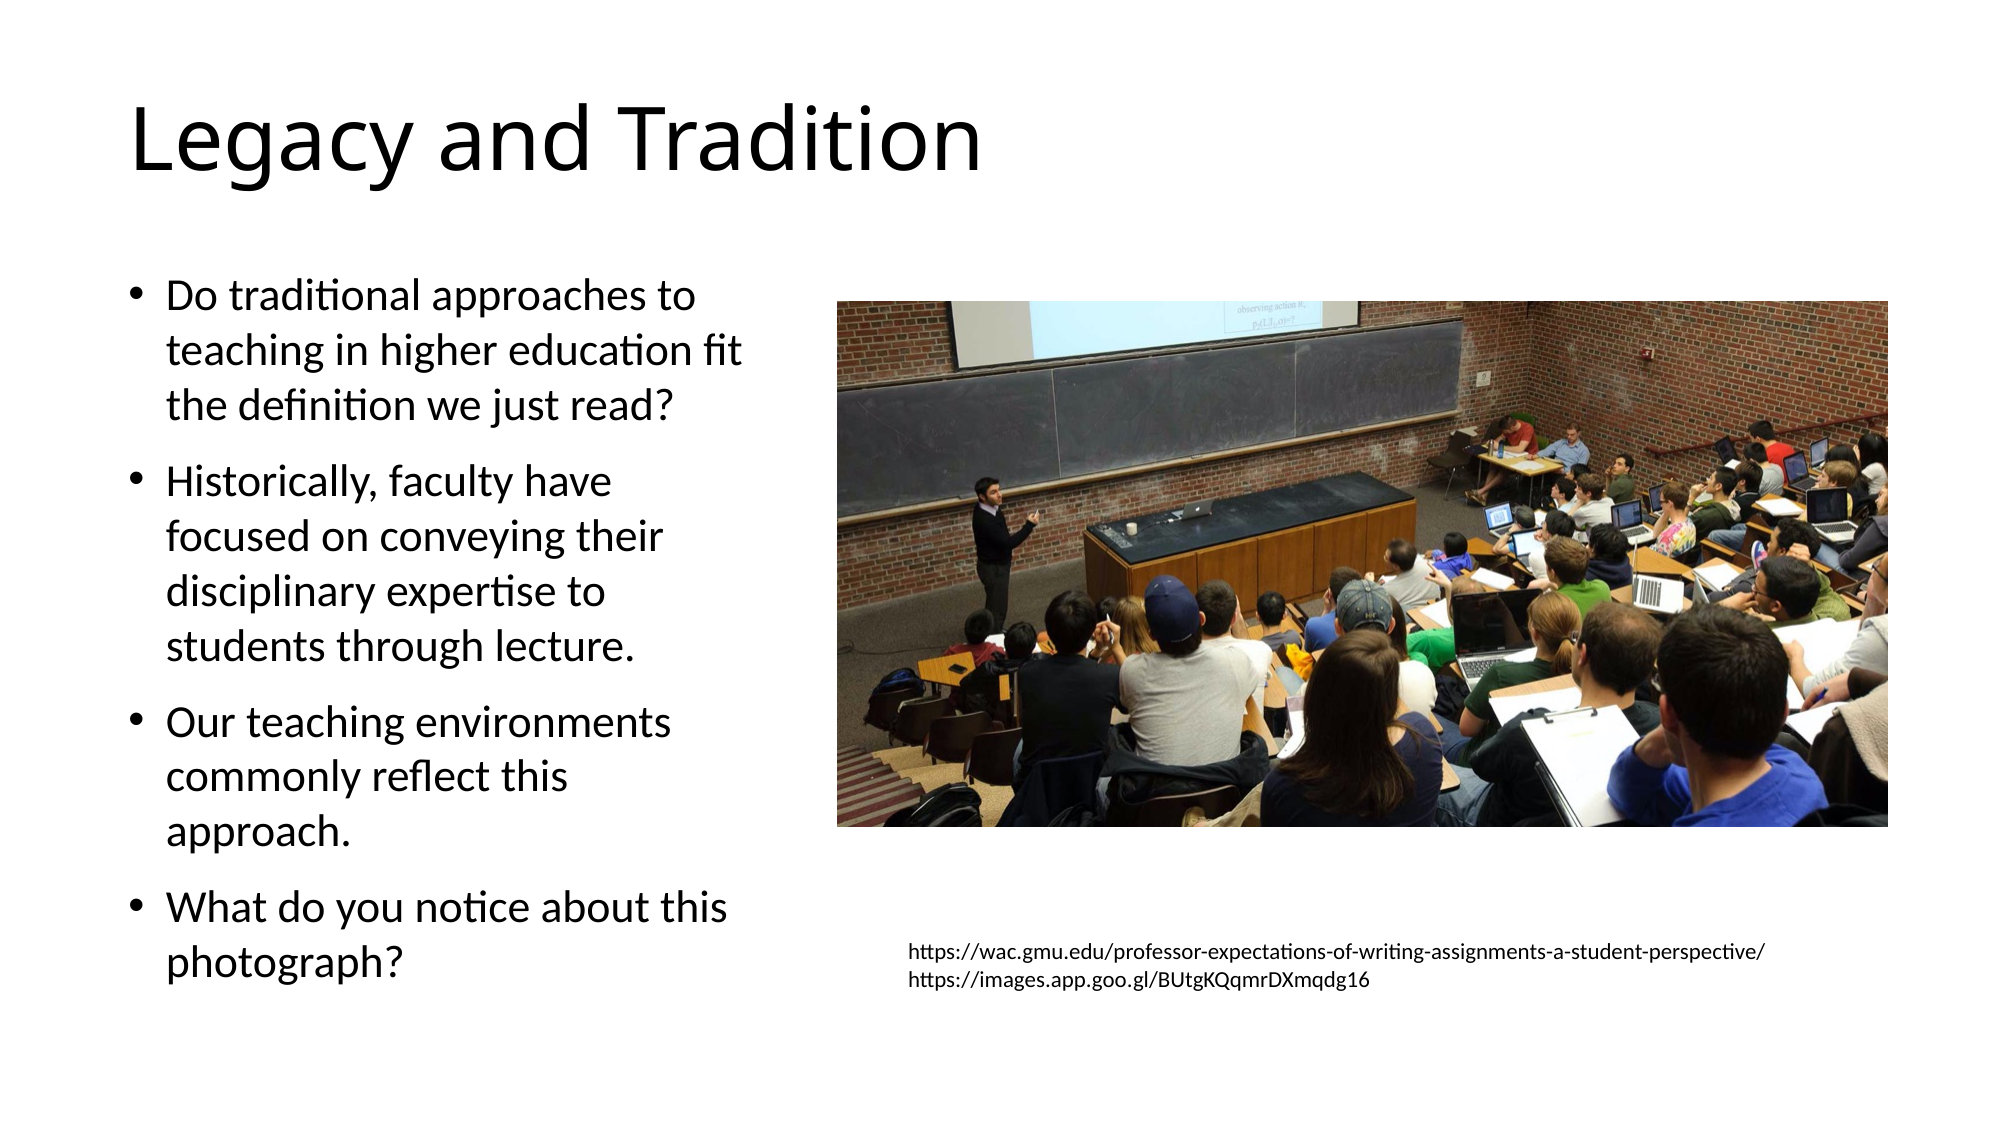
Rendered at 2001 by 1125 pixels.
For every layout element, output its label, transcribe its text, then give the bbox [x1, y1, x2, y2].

text_box https://wac.gmu.edu/professor-expectations-of-writing-assignments-a-student-perspective/ https://images.app.goo.gl/BUtgKQqmrDXmqdg16 [893, 929, 1924, 1000]
list Do traditional approaches to teaching in higher education fit the definition we just read? Historically, faculty have focused on conveying their disciplinary expertise to students through lecture. Our teaching environments commonly reflect this approach. What do you notice about this photograph? [113, 257, 776, 1011]
title Legacy and Tradition [113, 86, 1130, 198]
picture [837, 301, 1888, 827]
